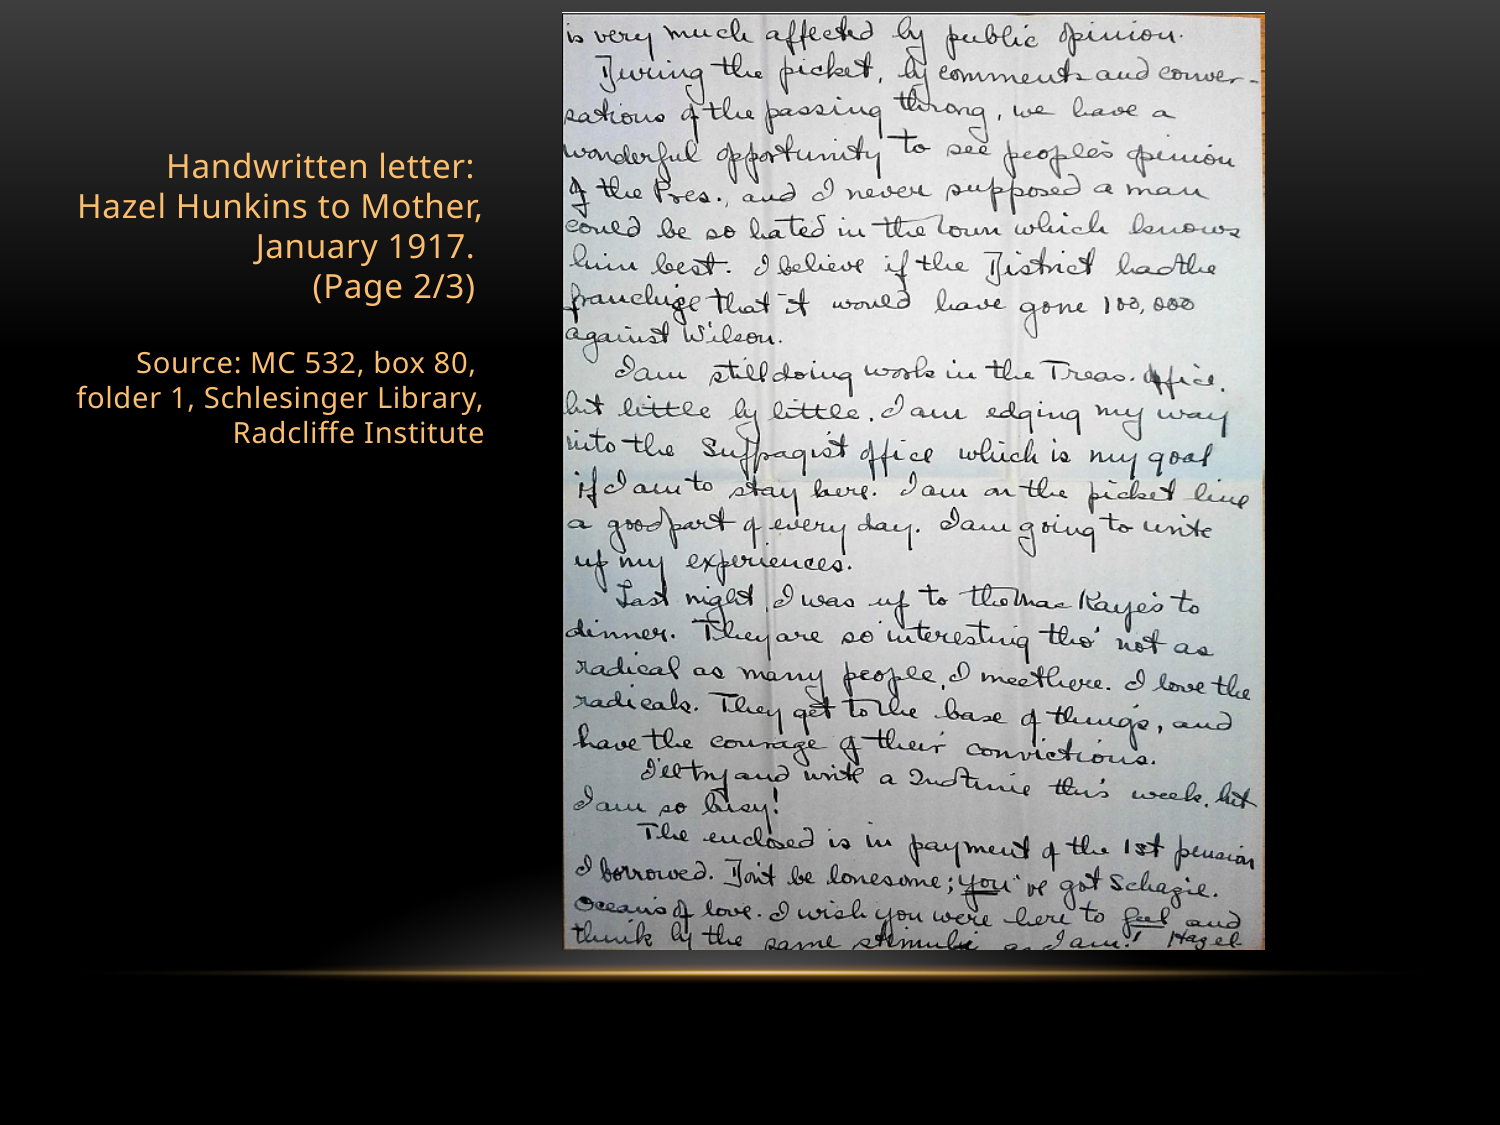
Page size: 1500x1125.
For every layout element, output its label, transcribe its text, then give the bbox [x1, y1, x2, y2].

list Handwritten letter: Hazel Hunkins to Mother, January 1917. (Page 2/3) Source: MC 532, box 80, folder 1, Schlesinger Library, Radcliffe Institute [37, 137, 500, 450]
picture [0, 0, 1500, 1125]
